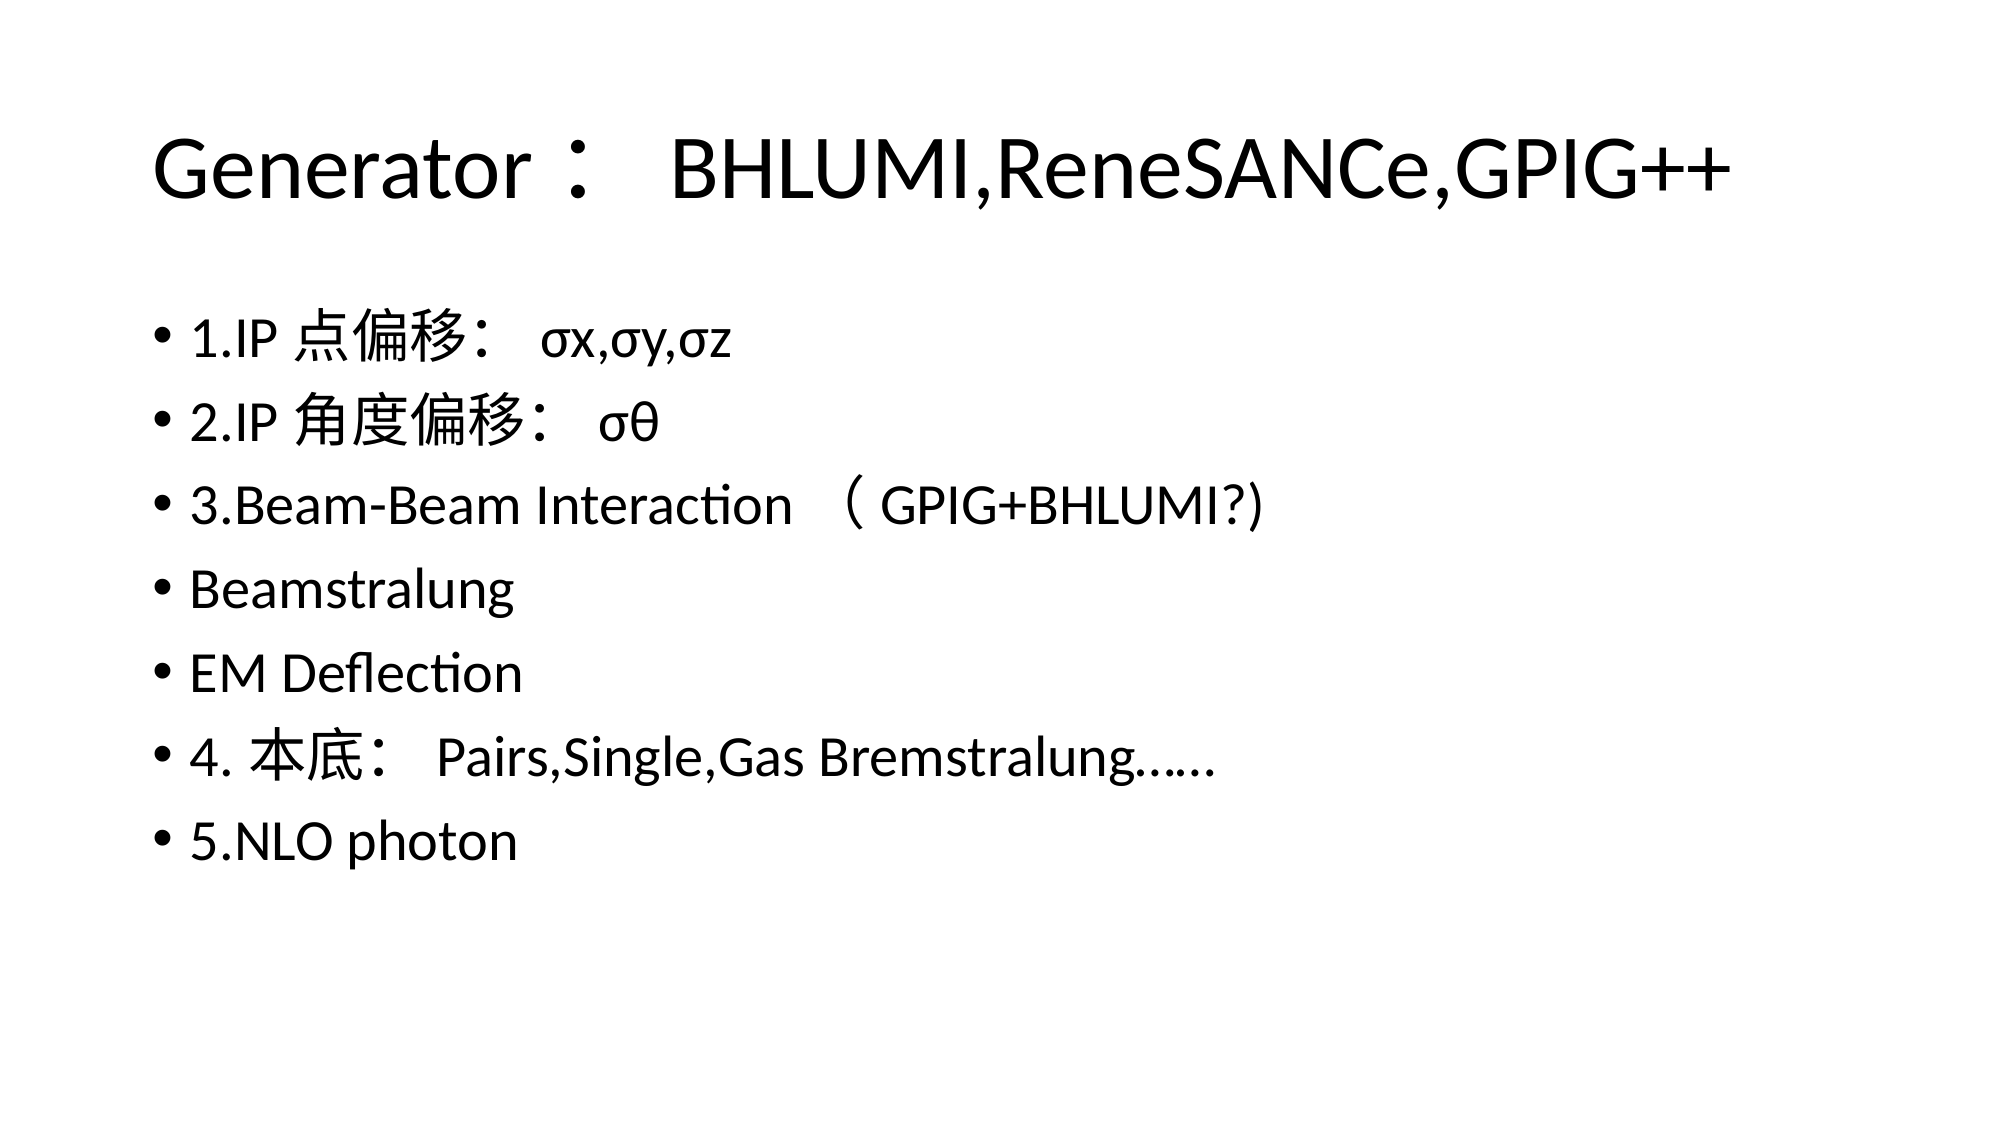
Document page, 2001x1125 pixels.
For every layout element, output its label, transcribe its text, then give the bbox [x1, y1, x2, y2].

list 1.IP点偏移：σx,σy,σz 2.IP角度偏移：σθ 3.Beam-Beam Interaction（GPIG+BHLUMI?) Beamstralung EM Deflection 4.本底：Pairs,Single,Gas Bremstralung…… 5.NLO photon [137, 299, 1863, 1014]
title Generator：BHLUMI,ReneSANCe,GPIG++ [137, 59, 1863, 278]
